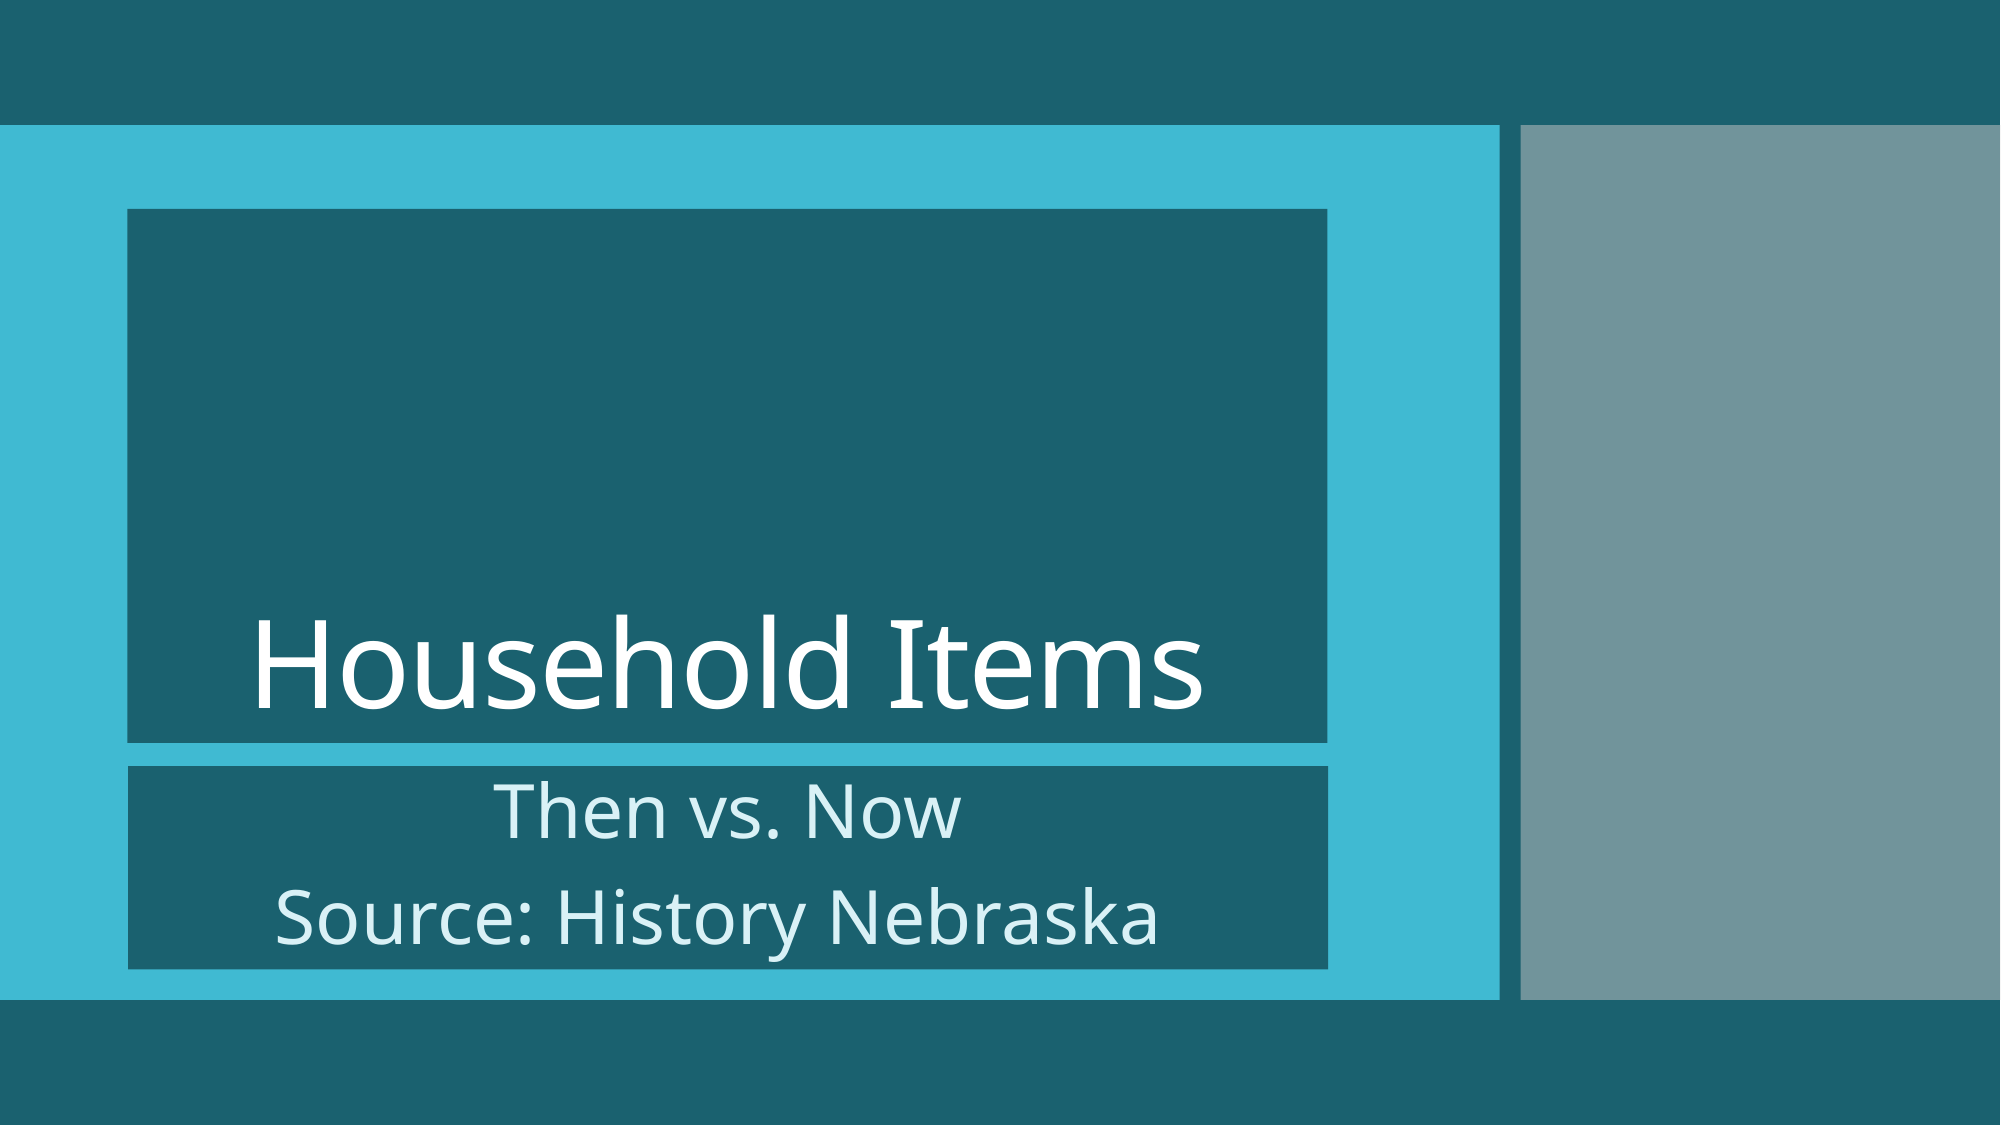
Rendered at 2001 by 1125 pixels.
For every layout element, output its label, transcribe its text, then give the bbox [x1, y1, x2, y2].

title Household Items [127, 208, 1328, 743]
subtitle Then vs. Now Source: History Nebraska [128, 766, 1329, 970]
